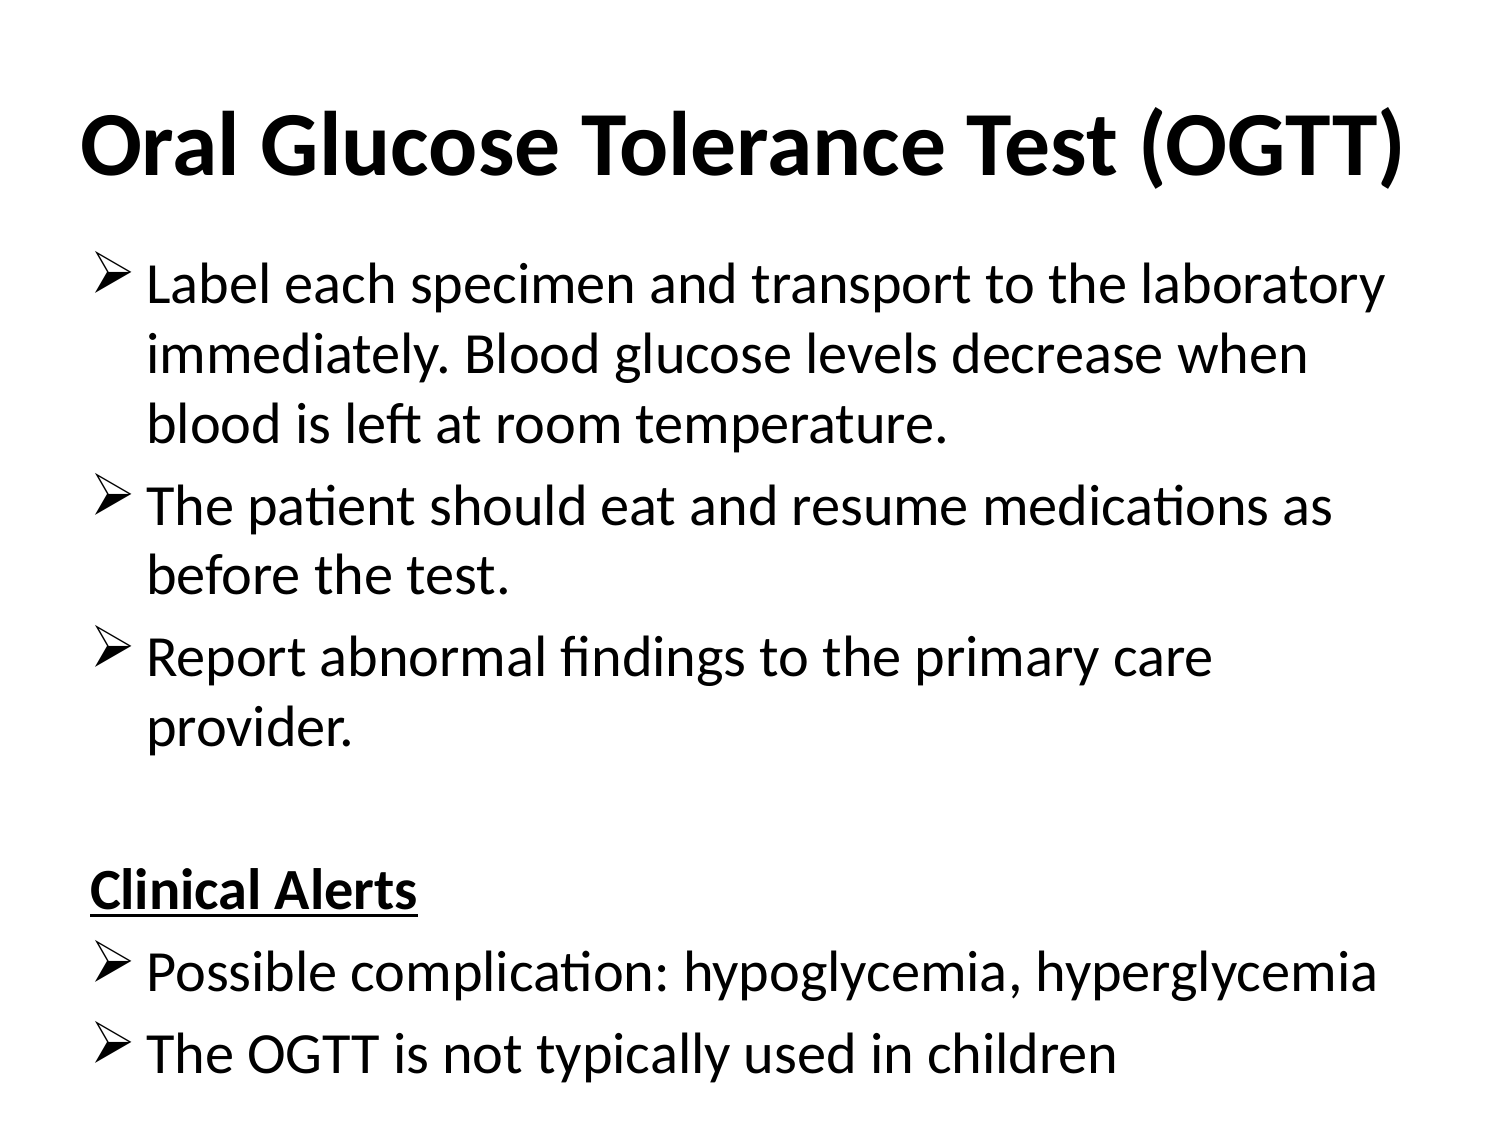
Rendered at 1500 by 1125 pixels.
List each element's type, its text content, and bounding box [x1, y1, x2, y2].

list Label each specimen and transport to the laboratory immediately. Blood glucose levels decrease when blood is left at room temperature. The patient should eat and resume medications as before the test. Report abnormal findings to the primary care provider. Clinical Alerts Possible complication: hypoglycemia, hyperglycemia The OGTT is not typically used in children [75, 237, 1425, 1100]
title Oral Glucose Tolerance Test (OGTT) [50, 45, 1438, 233]
